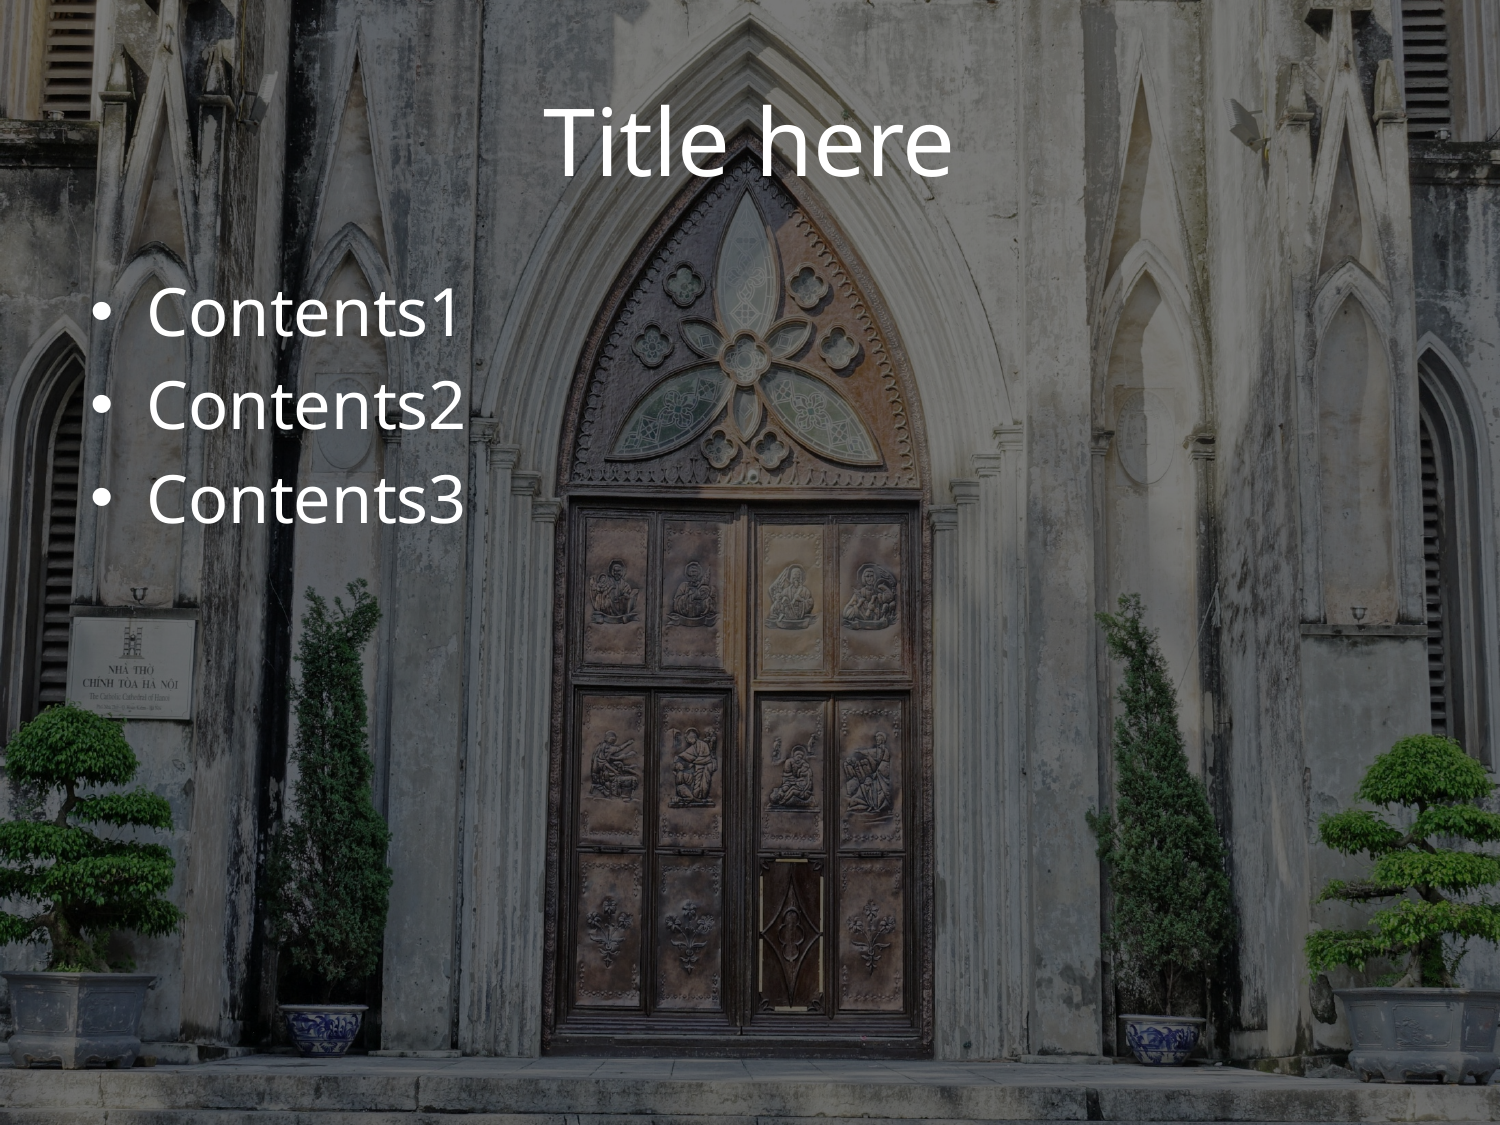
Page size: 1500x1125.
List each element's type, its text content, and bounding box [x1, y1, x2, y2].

list Contents1 Contents2 Contents3 [75, 262, 1425, 1005]
text_box [0, 0, 1500, 1125]
title Title here [75, 45, 1425, 233]
